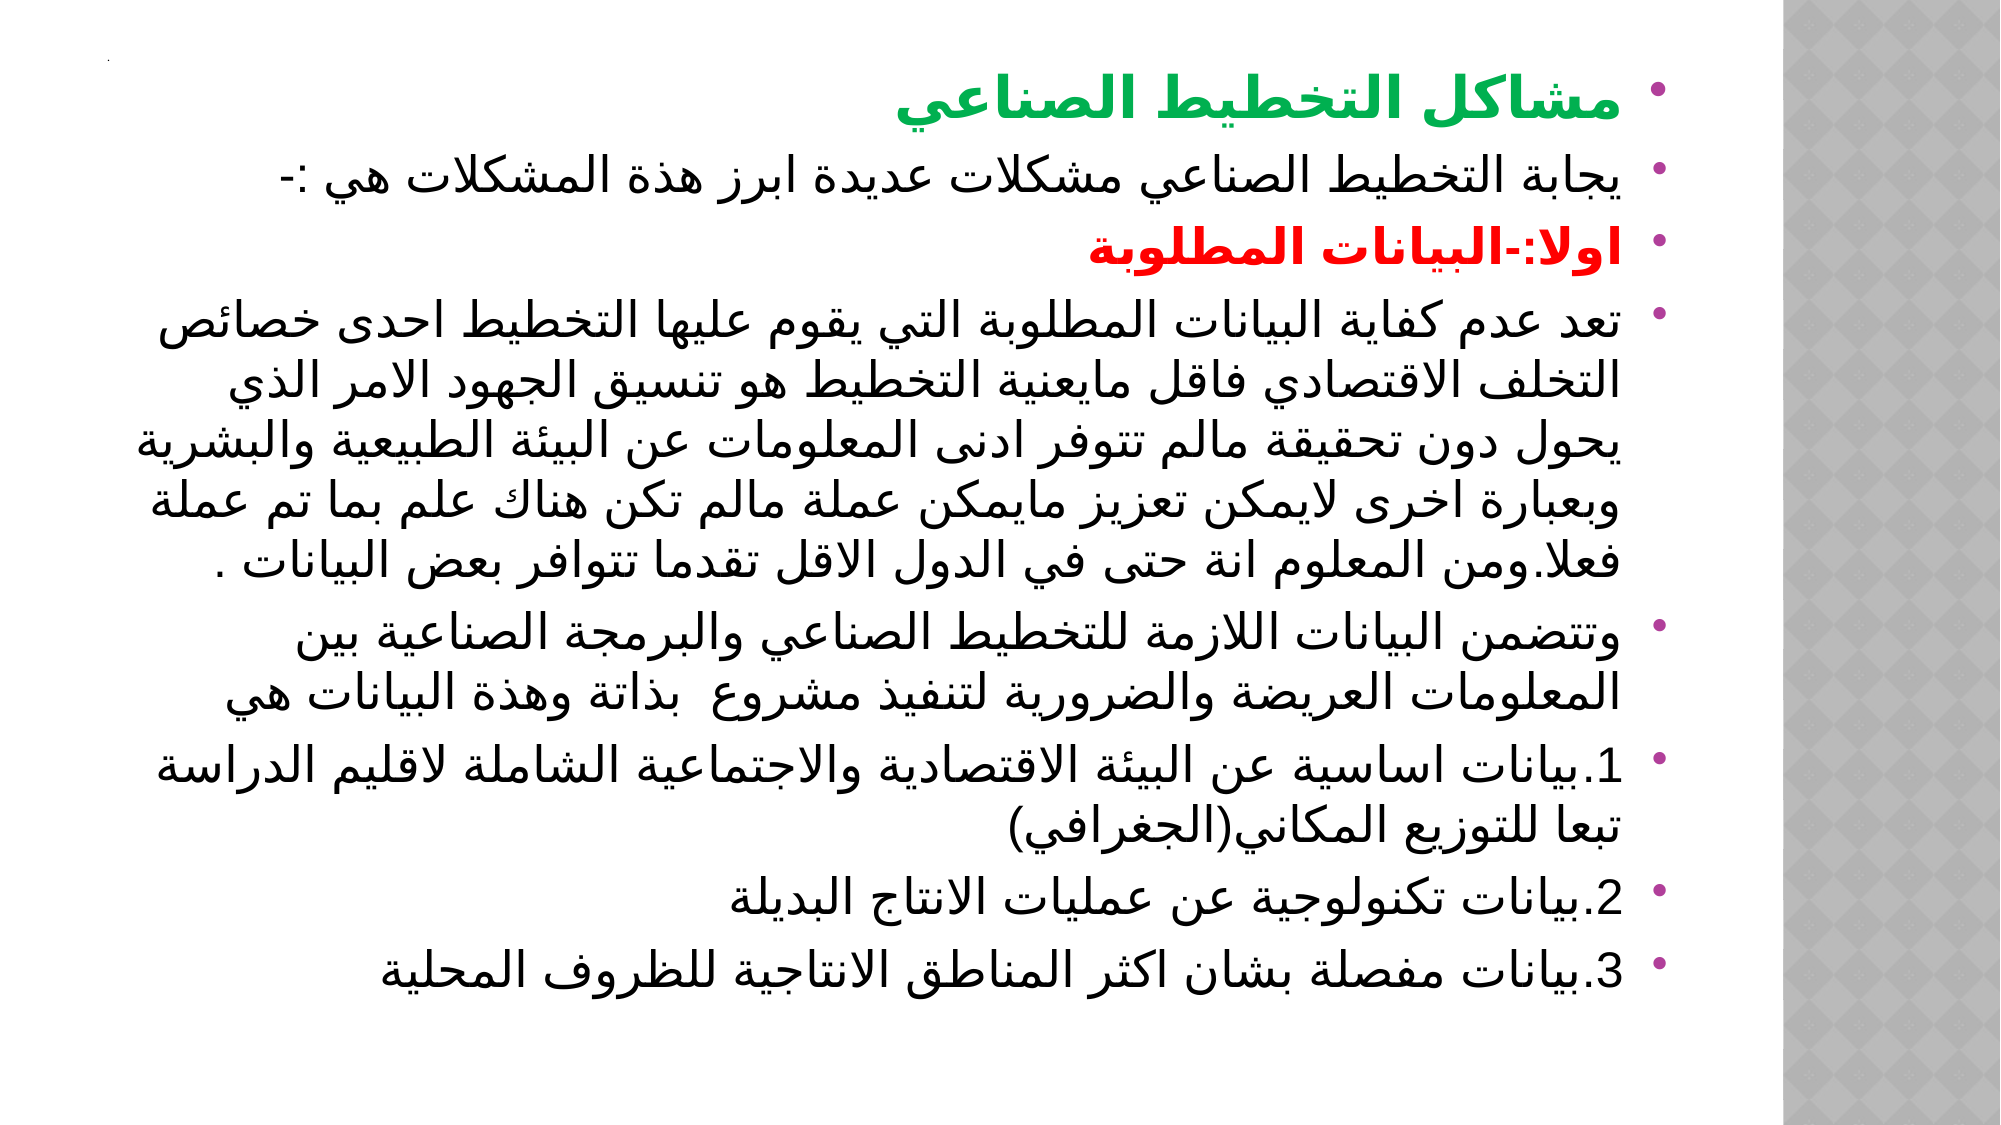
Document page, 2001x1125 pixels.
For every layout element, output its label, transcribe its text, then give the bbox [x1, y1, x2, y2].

list مشاكل التخطيط الصناعي يجابة التخطيط الصناعي مشكلات عديدة ابرز هذة المشكلات هي :- اولا:-البيانات المطلوبة تعد عدم كفاية البيانات المطلوبة التي يقوم عليها التخطيط احدى خصائص التخلف الاقتصادي فاقل مايعنية التخطيط هو تنسيق الجهود الامر الذي يحول دون تحقيقة مالم تتوفر ادنى المعلومات عن البيئة الطبيعية والبشرية وبعبارة اخرى لايمكن تعزيز مايمكن عملة مالم تكن هناك علم بما تم عملة فعلا.ومن المعلوم انة حتى في الدول الاقل تقدما تتوافر بعض البيانات . وتتضمن البيانات اللازمة للتخطيط الصناعي والبرمجة الصناعية بين المعلومات العريضة والضرورية لتنفيذ مشروع بذاتة وهذة البيانات هي 1.بيانات اساسية عن البيئة الاقتصادية والاجتماعية الشاملة لاقليم الدراسة تبعا للتوزيع المكاني(الجغرافي) 2.بيانات تكنولوجية عن عمليات الانتاج البديلة 3.بيانات مفصلة بشان اكثر المناطق الانتاجية للظروف المحلية [99, 52, 1684, 1059]
